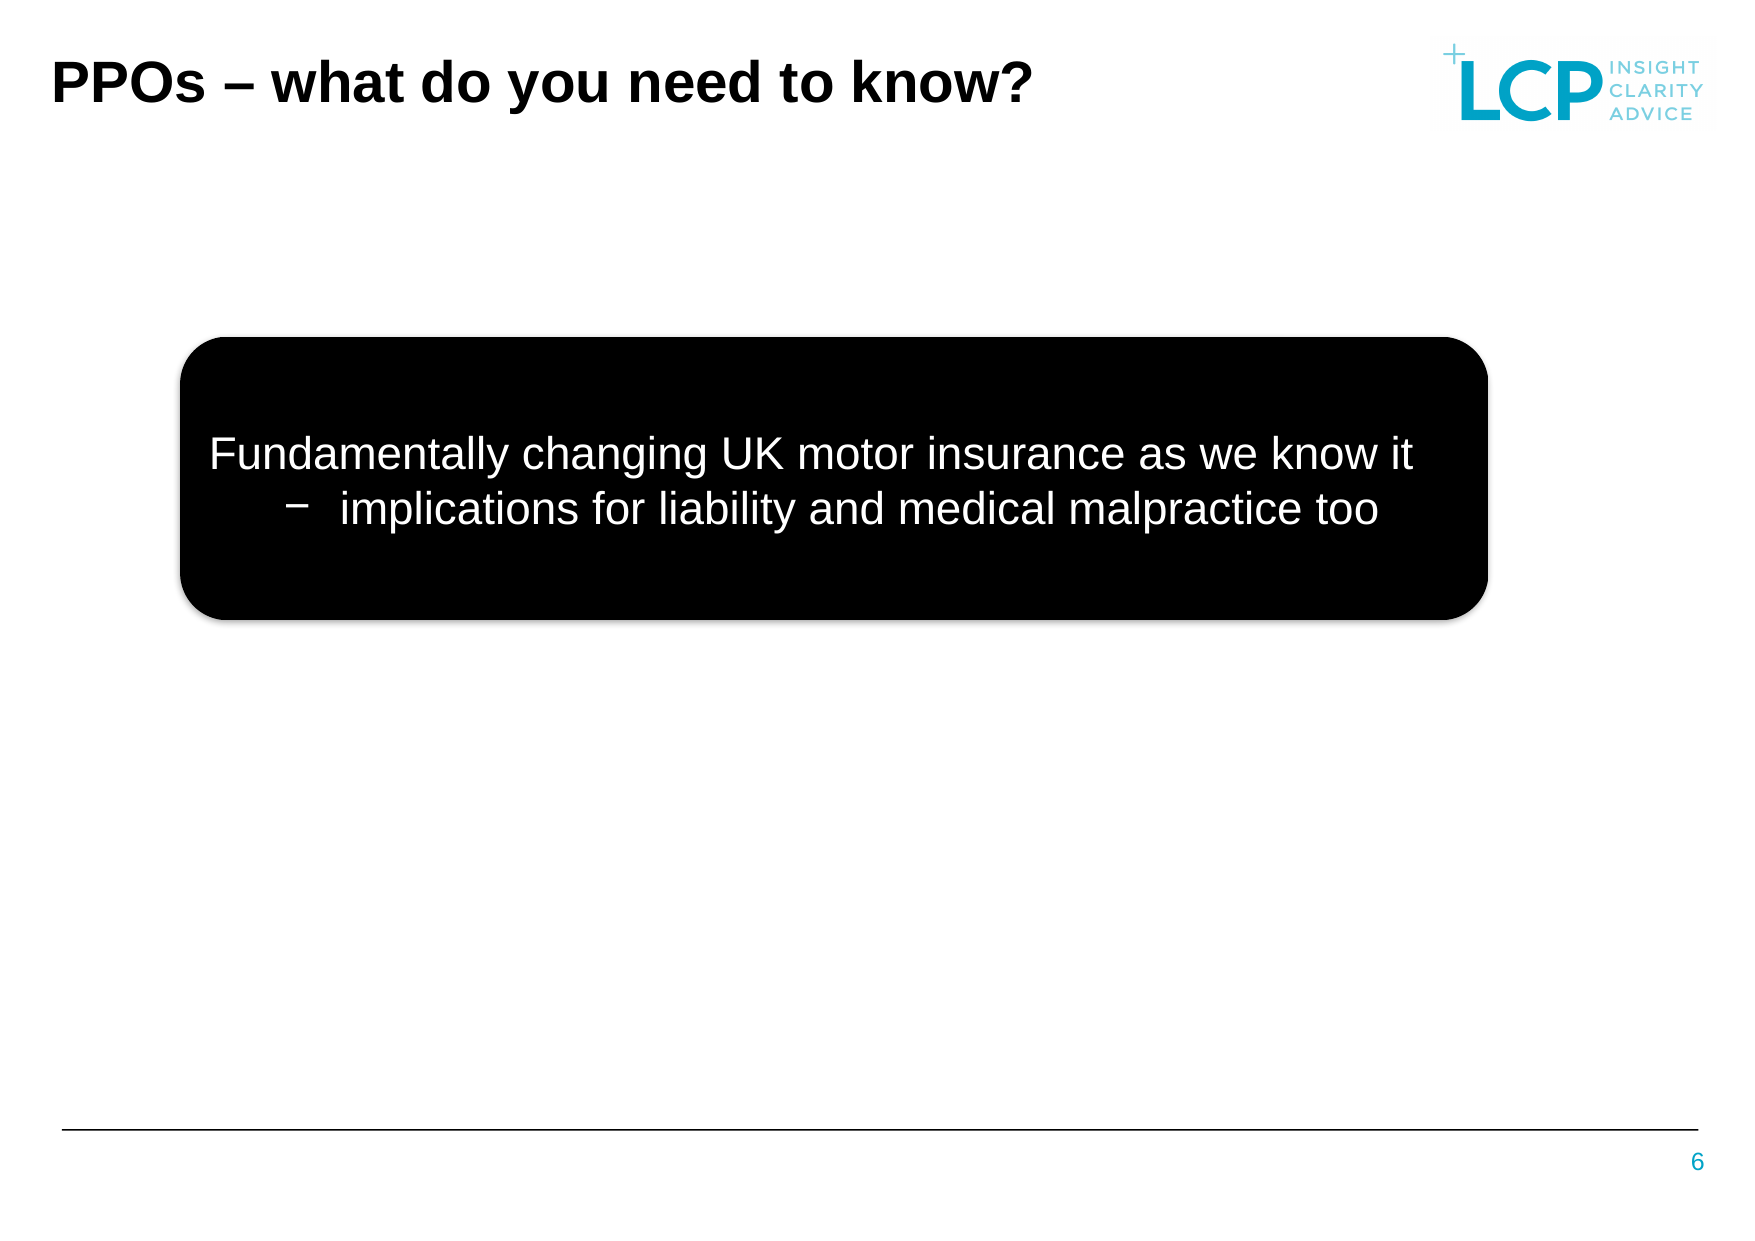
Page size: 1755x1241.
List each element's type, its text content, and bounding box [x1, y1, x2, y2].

slide_number 6 [1602, 1142, 1724, 1179]
picture [1430, 36, 1717, 131]
title PPOs – what do you need to know? [35, 35, 1421, 184]
text_box Fundamentally changing UK motor insurance as we know it implications for liability and medical malpractice too [180, 336, 1489, 621]
